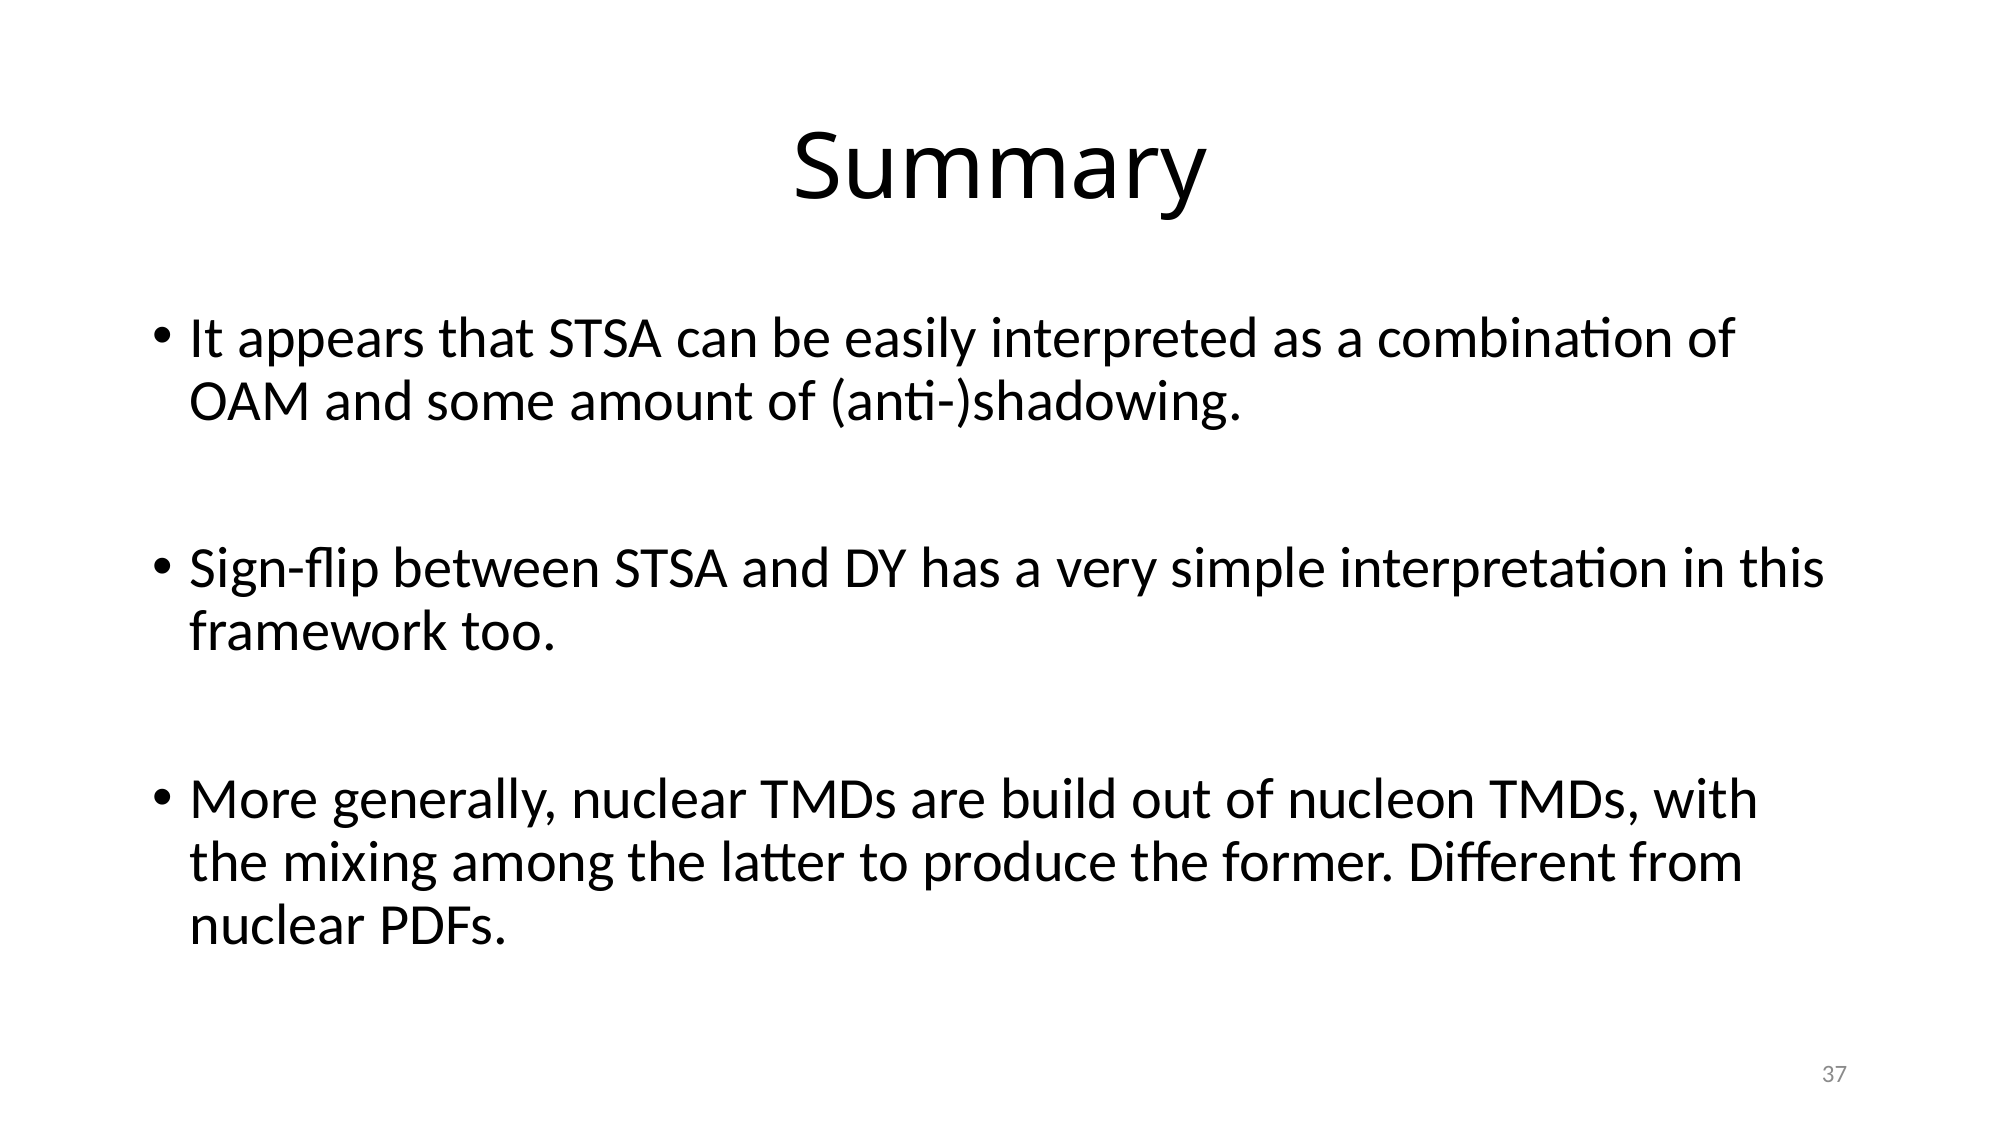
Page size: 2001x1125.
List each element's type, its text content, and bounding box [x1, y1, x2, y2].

title Summary [137, 59, 1863, 278]
slide_number 37 [1412, 1042, 1863, 1103]
list It appears that STSA can be easily interpreted as a combination of OAM and some amount of (anti-)shadowing. Sign-flip between STSA and DY has a very simple interpretation in this framework too. More generally, nuclear TMDs are build out of nucleon TMDs, with the mixing among the latter to produce the former. Different from nuclear PDFs. [137, 299, 1863, 1014]
